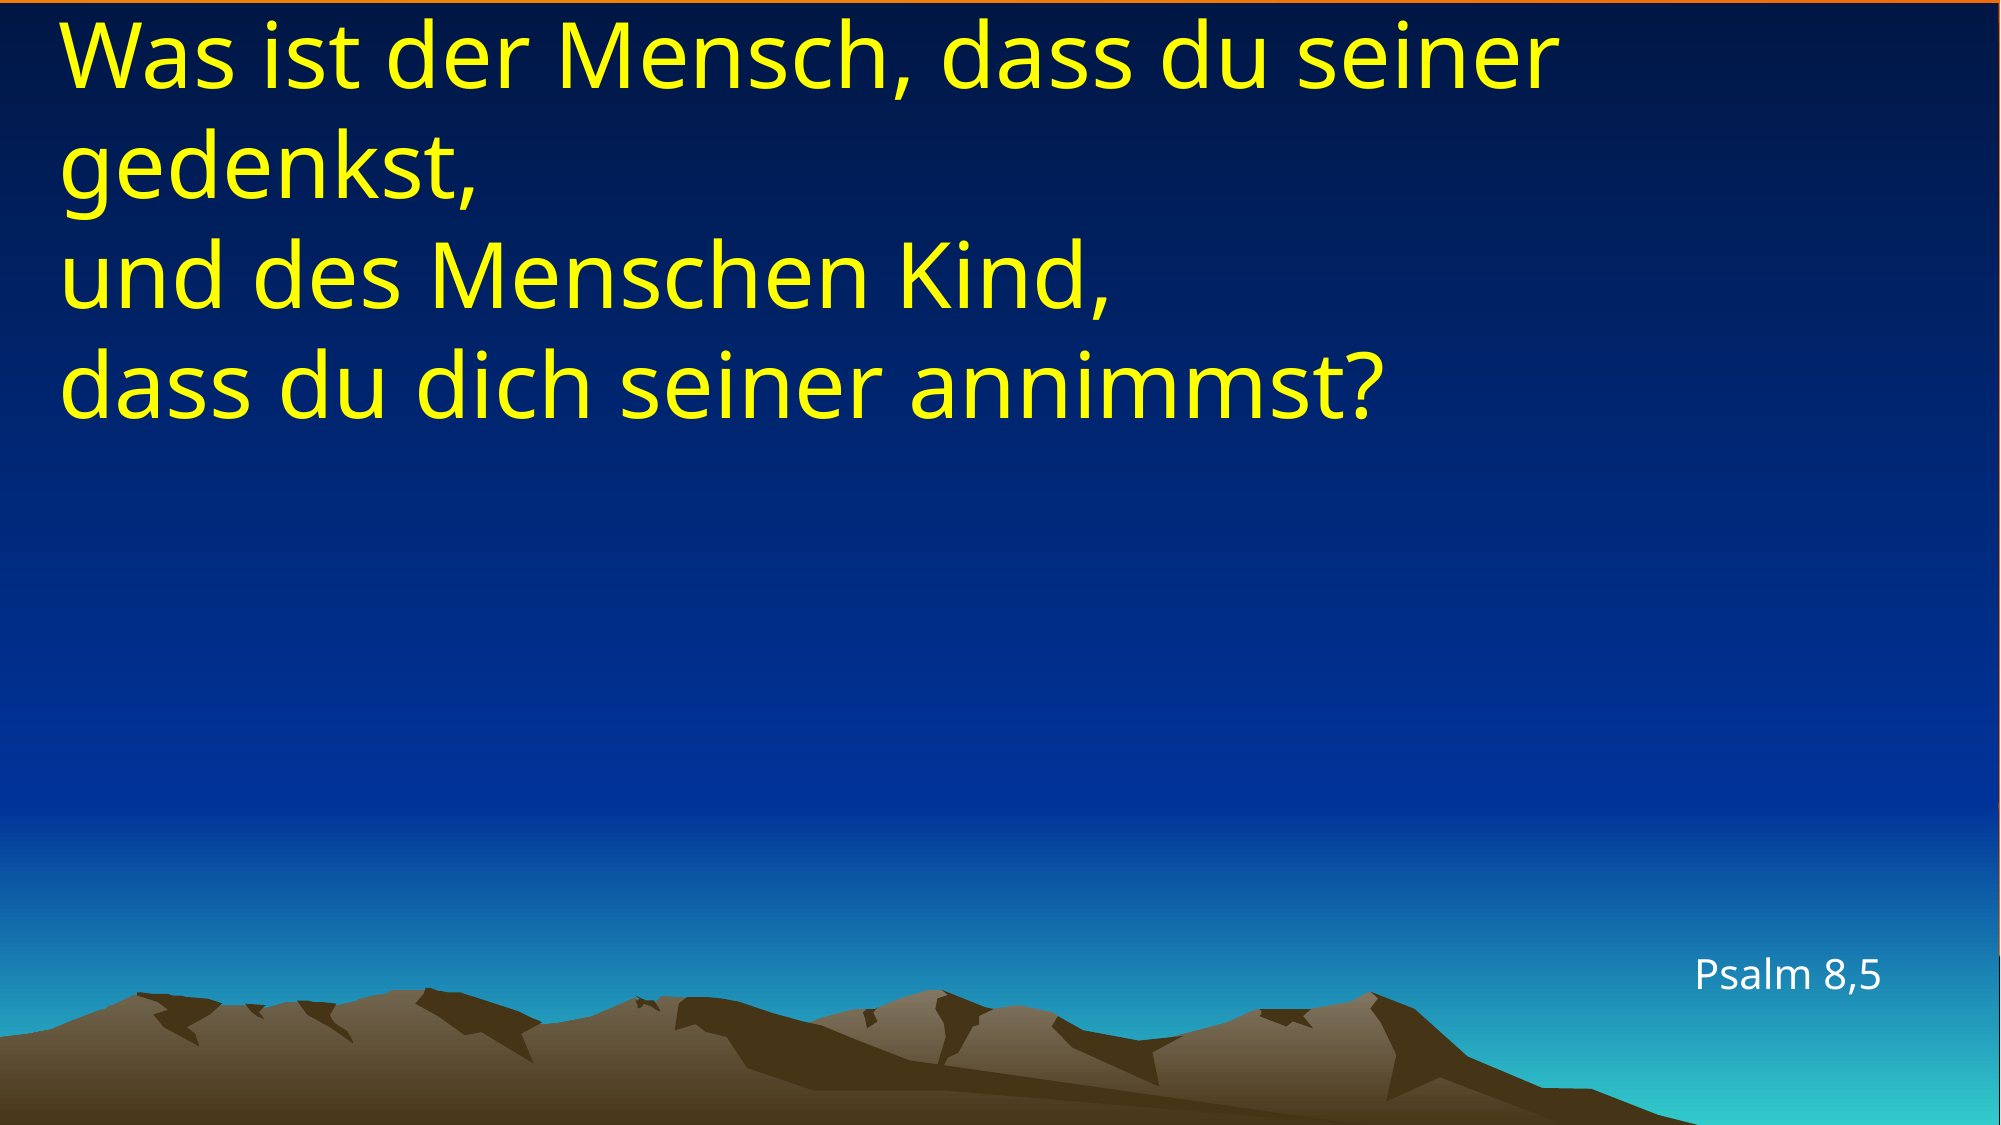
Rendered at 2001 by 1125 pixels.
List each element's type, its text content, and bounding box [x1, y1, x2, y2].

picture [1886, 0, 2001, 1125]
subtitle Psalm 8,5 [1212, 940, 1898, 1125]
title Was ist der Mensch, dass du seiner gedenkst, und des Menschen Kind, dass du dich seiner annimmst? [43, 0, 1886, 445]
